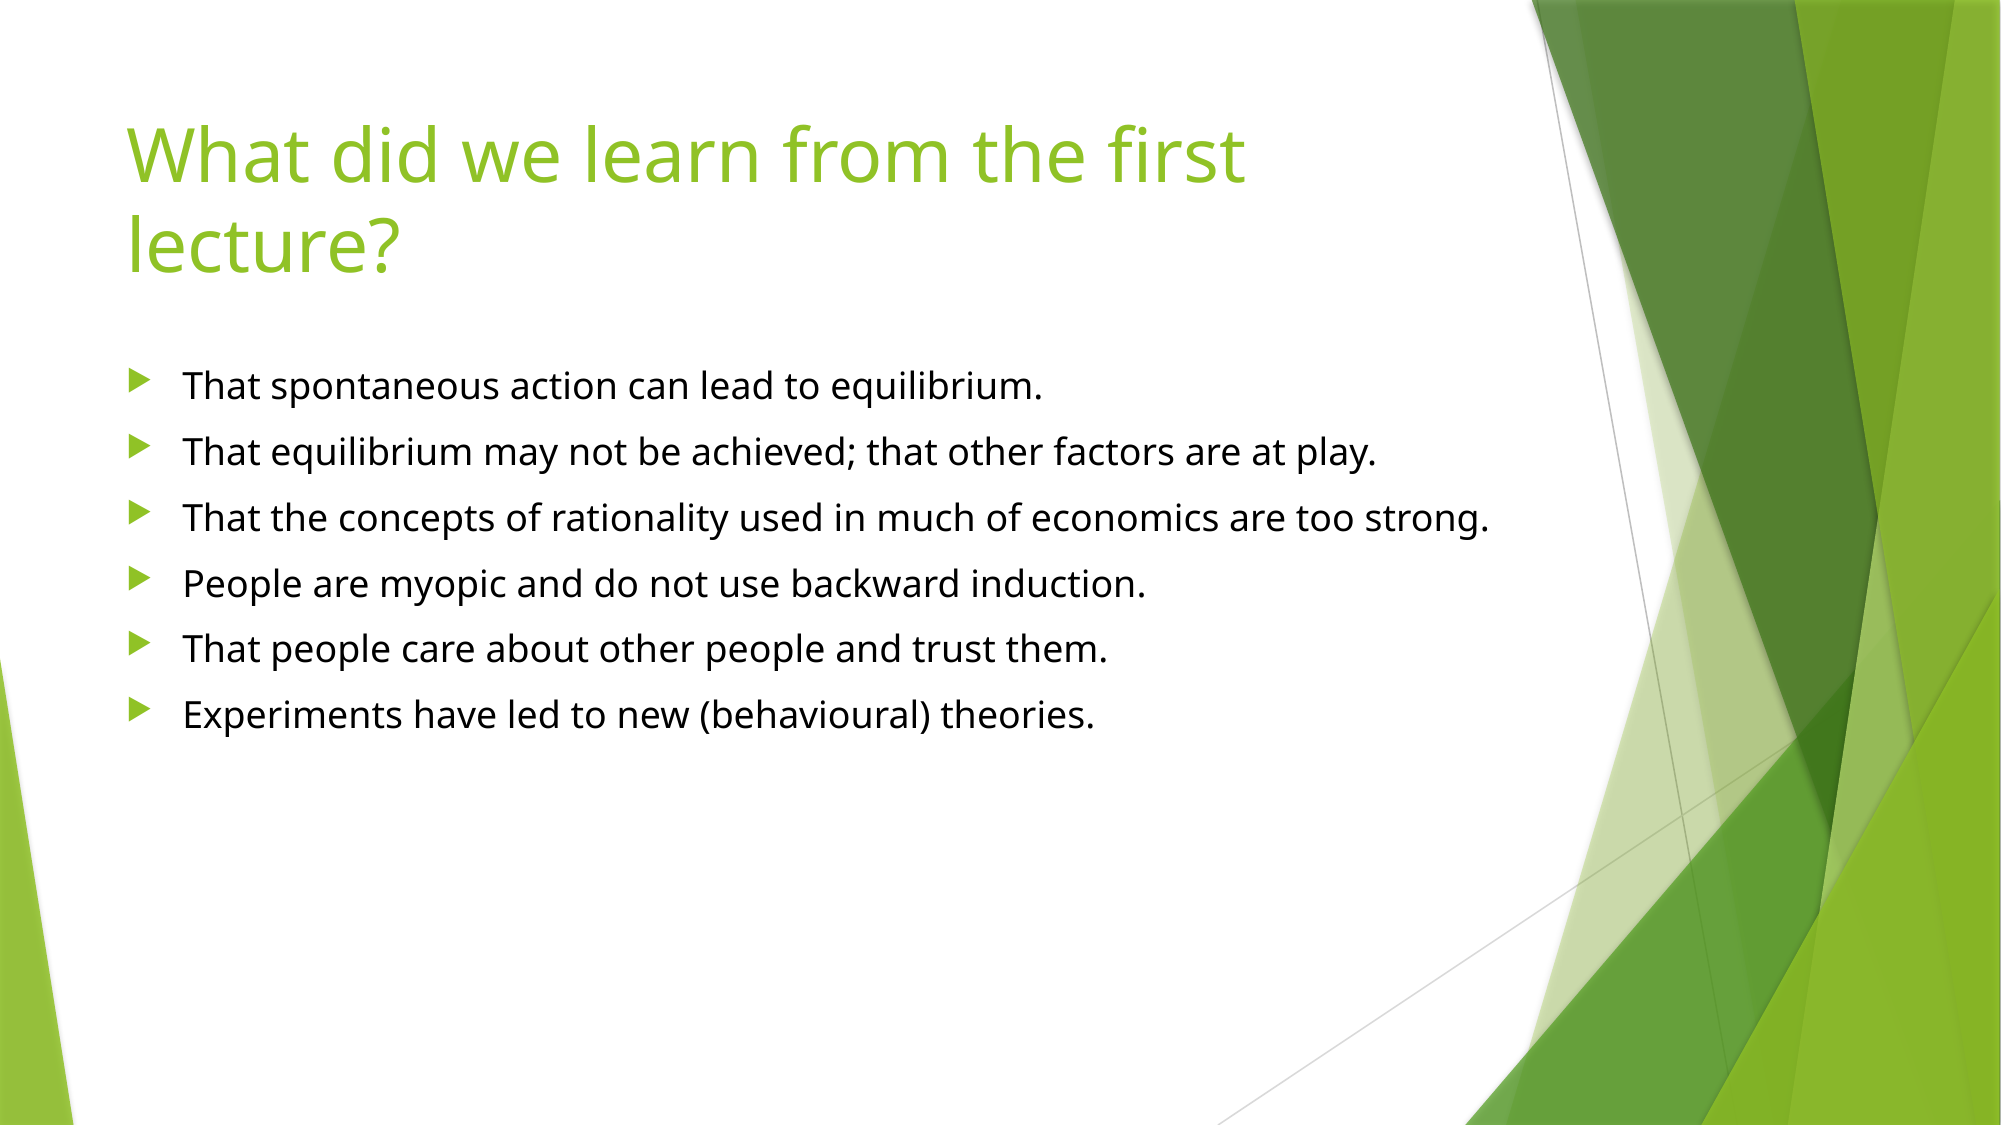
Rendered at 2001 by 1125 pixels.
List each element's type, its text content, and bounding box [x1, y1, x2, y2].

list That spontaneous action can lead to equilibrium. That equilibrium may not be achieved; that other factors are at play. That the concepts of rationality used in much of economics are too strong. People are myopic and do not use backward induction. That people care about other people and trust them. Experiments have led to new (behavioural) theories. [111, 354, 1522, 992]
title What did we learn from the first lecture? [111, 99, 1522, 317]
